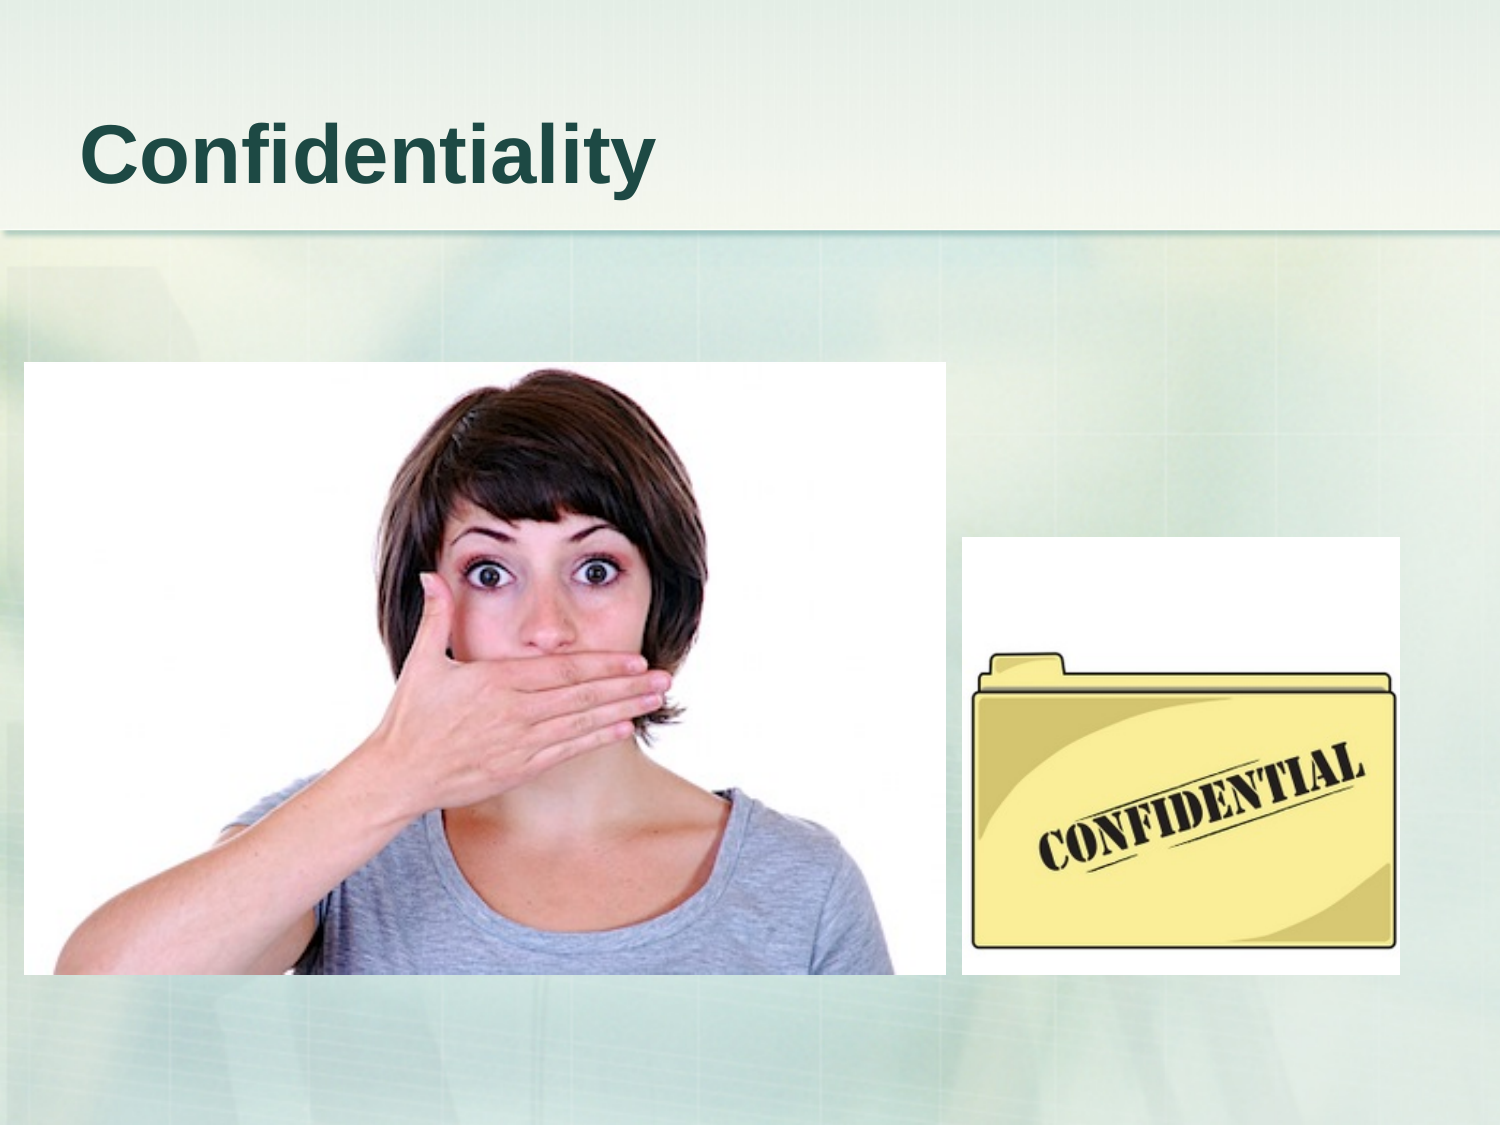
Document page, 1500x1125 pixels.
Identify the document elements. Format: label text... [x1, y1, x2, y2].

picture [0, 0, 1500, 1125]
title Confidentiality [64, 77, 1424, 222]
